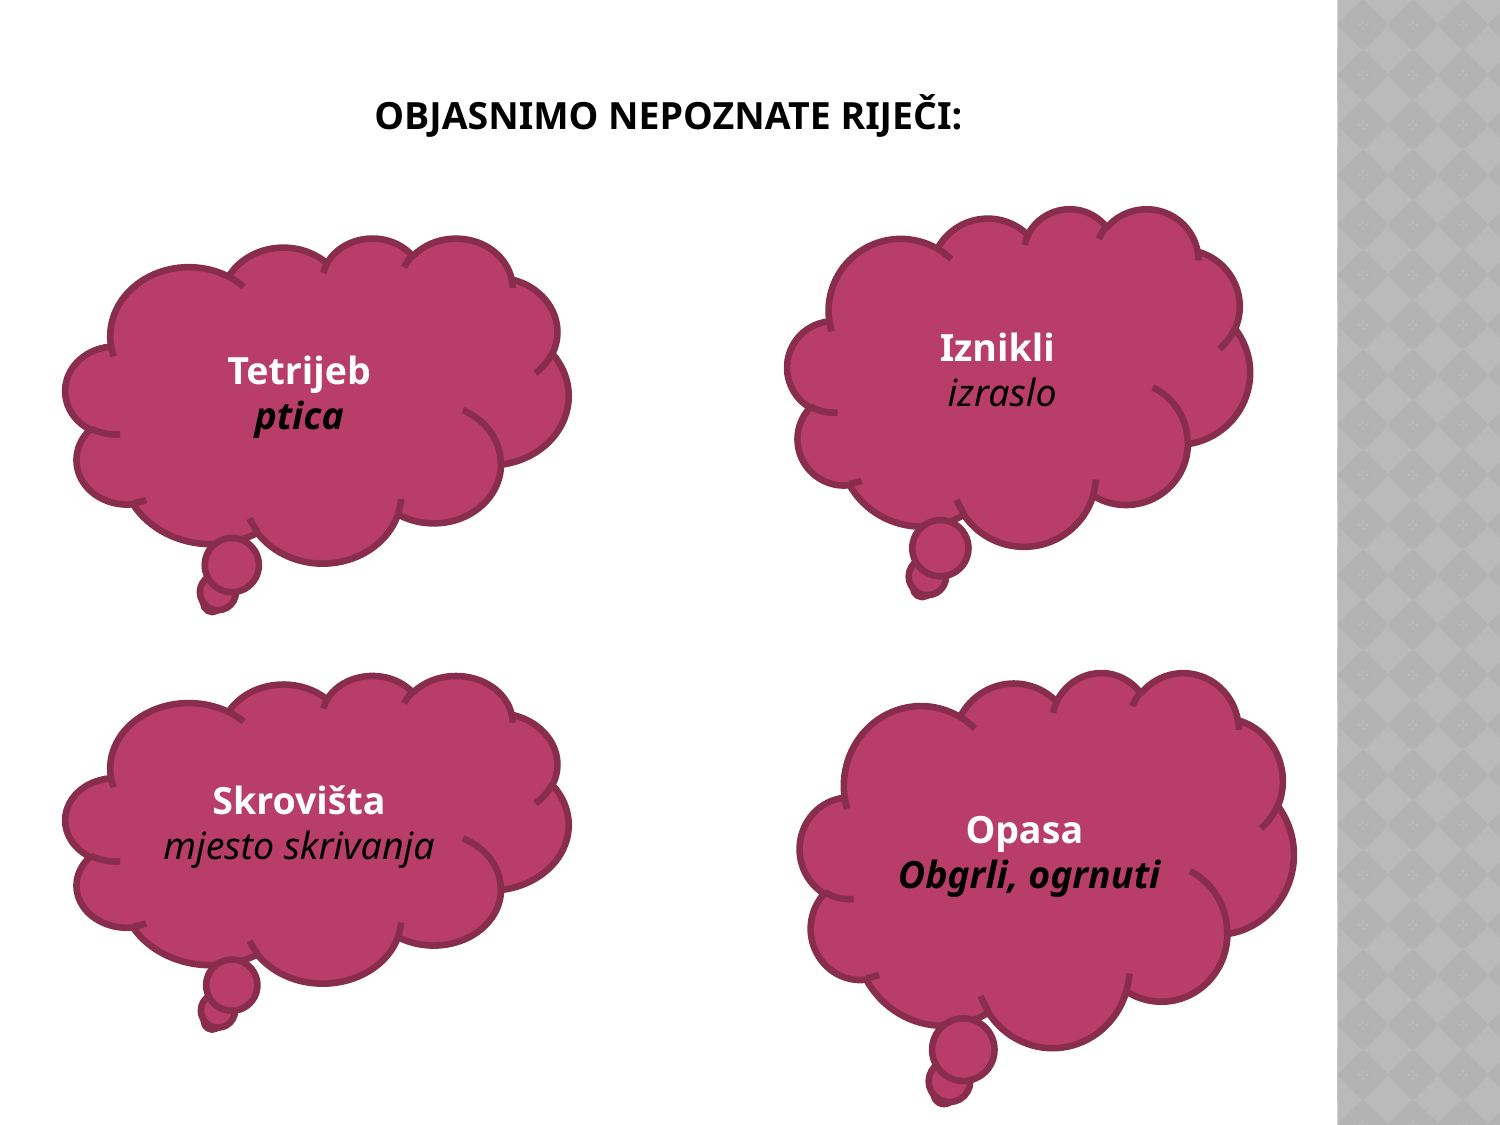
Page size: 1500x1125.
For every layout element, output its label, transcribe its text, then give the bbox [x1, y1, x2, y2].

title OBJASNIMO NEPOZNATE RIJEČI: [75, 52, 1263, 138]
text_box Skrovišta mjesto skrivanja [61, 672, 573, 1033]
text_box Opasa Obgrli, ogrnuti [796, 669, 1298, 1108]
text_box Tetrijeb ptica [61, 235, 573, 616]
text_box Iznikli izraslo [783, 205, 1254, 601]
